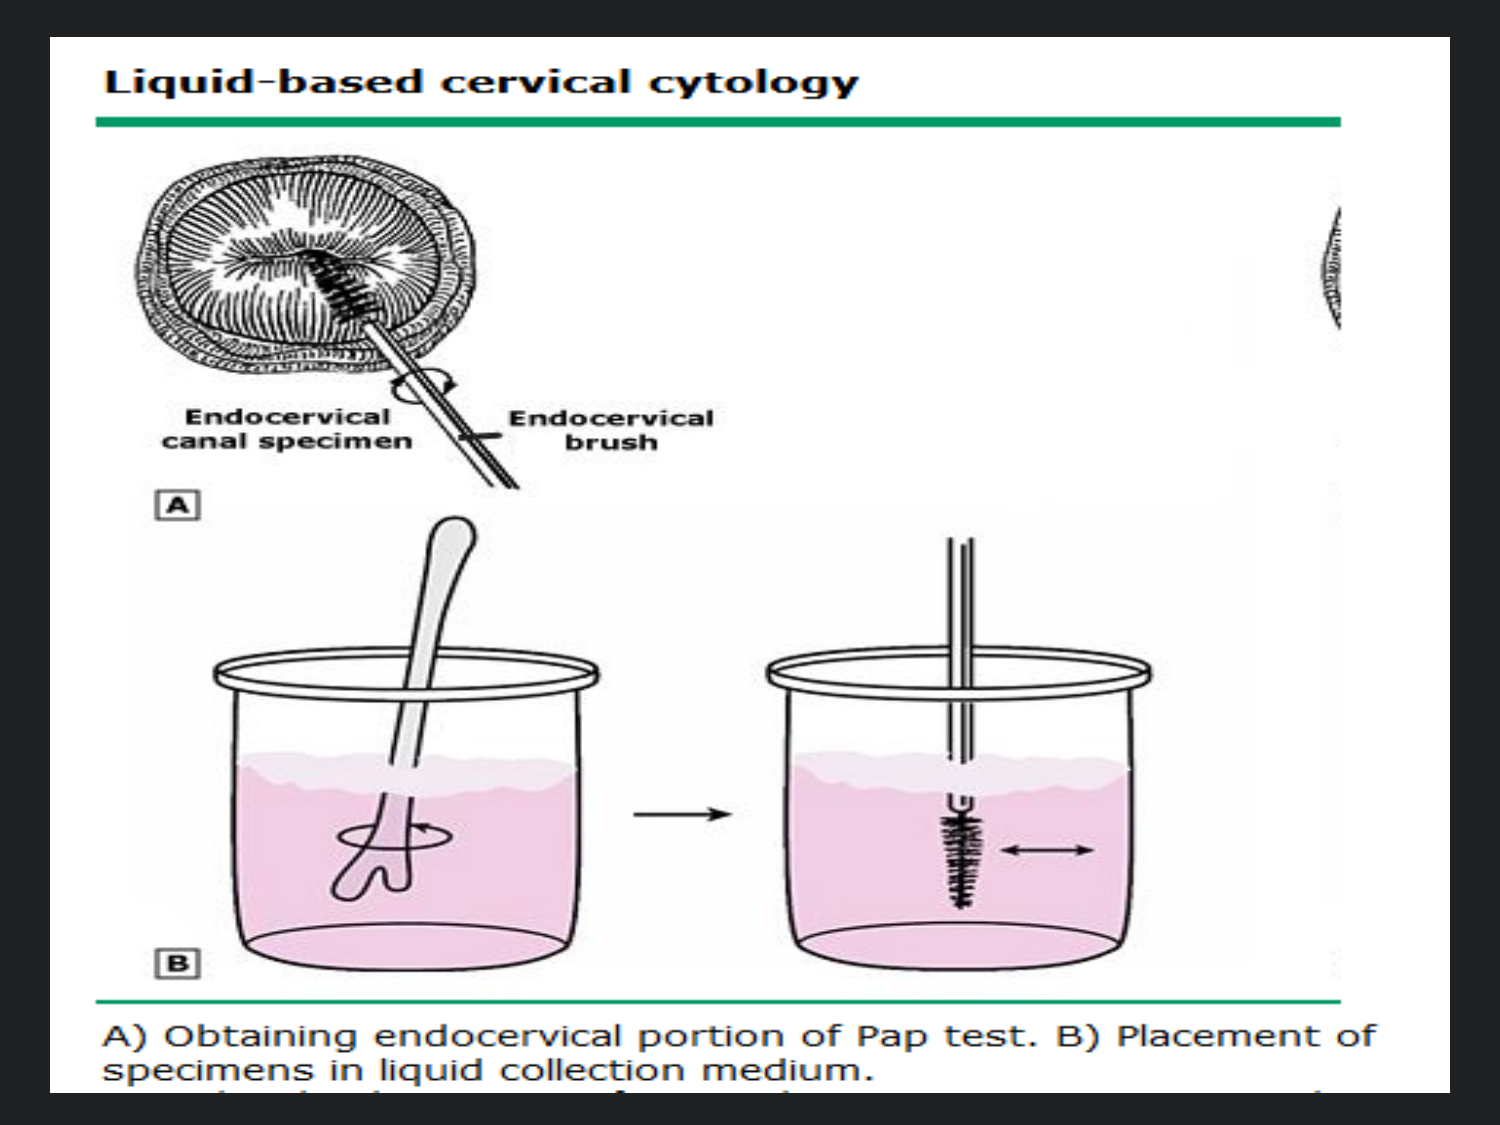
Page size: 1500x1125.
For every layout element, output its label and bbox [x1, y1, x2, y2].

list [49, 37, 1451, 1093]
